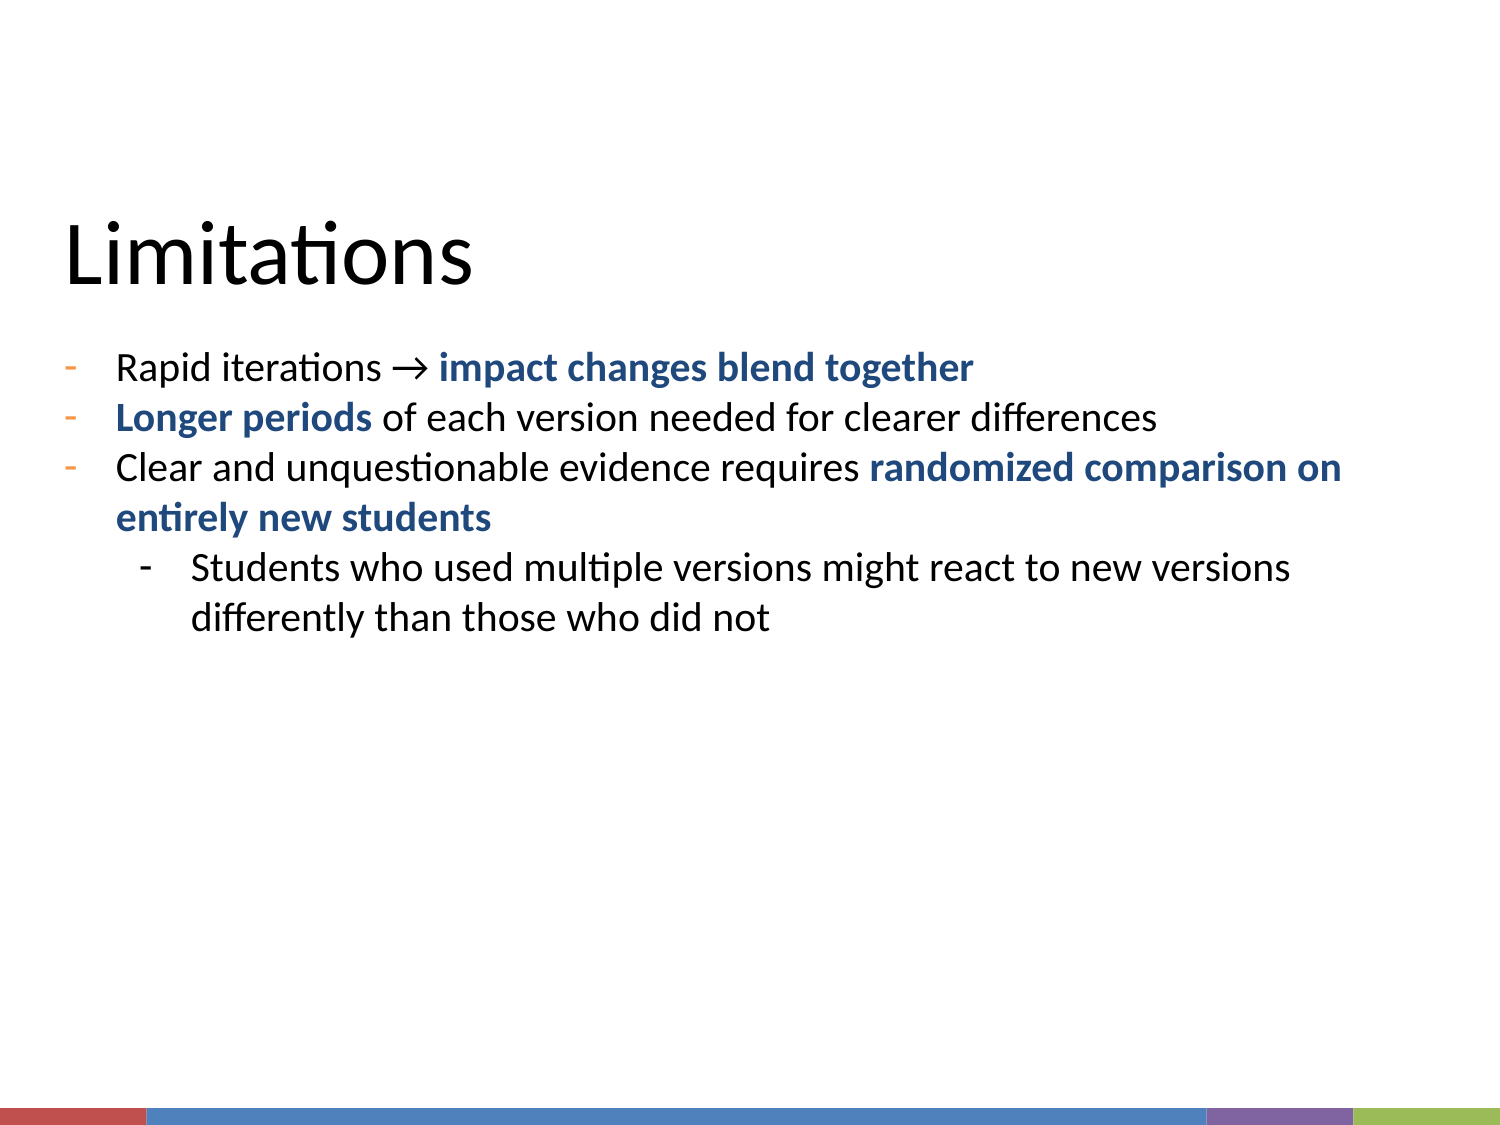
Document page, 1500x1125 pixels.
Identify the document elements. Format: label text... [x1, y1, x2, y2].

list Rapid iterations → impact changes blend together Longer periods of each version needed for clearer differences Clear and unquestionable evidence requires randomized comparison on entirely new students Students who used multiple versions might react to new versions differently than those who did not [25, 325, 1388, 908]
title Limitations [49, 177, 1110, 319]
